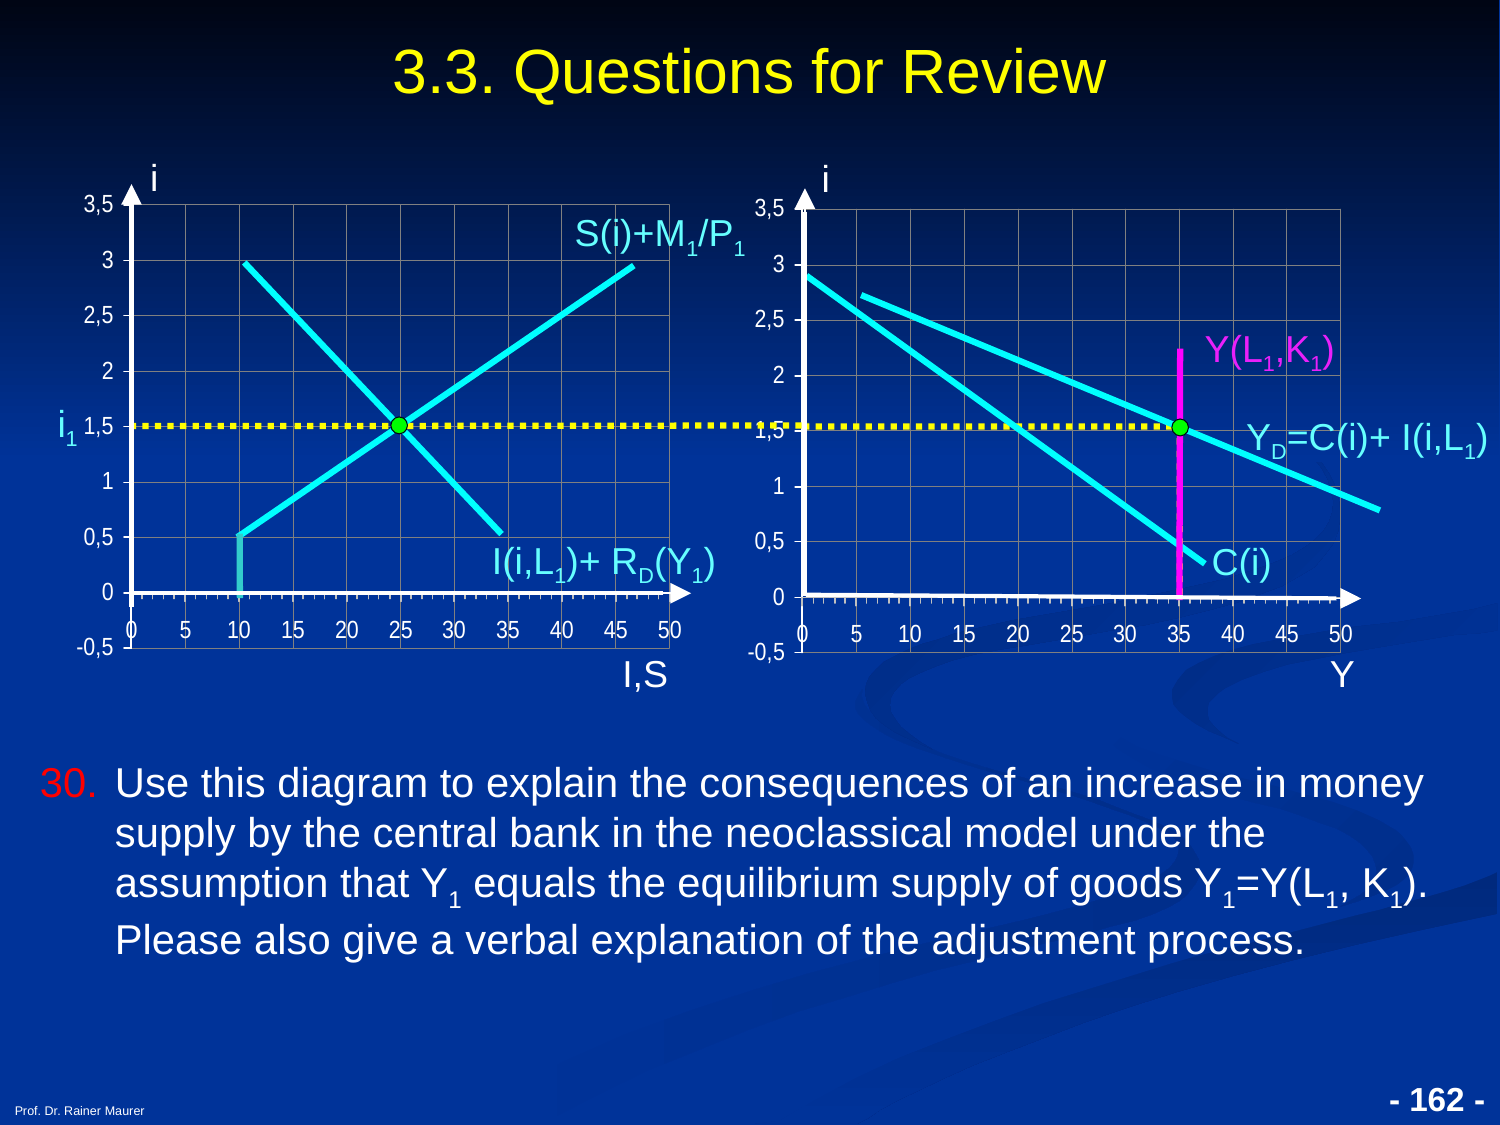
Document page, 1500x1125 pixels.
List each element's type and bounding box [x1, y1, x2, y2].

text_box [74, 5, 1425, 132]
text_box [0, 748, 1500, 1125]
text_box [42, 146, 1500, 703]
